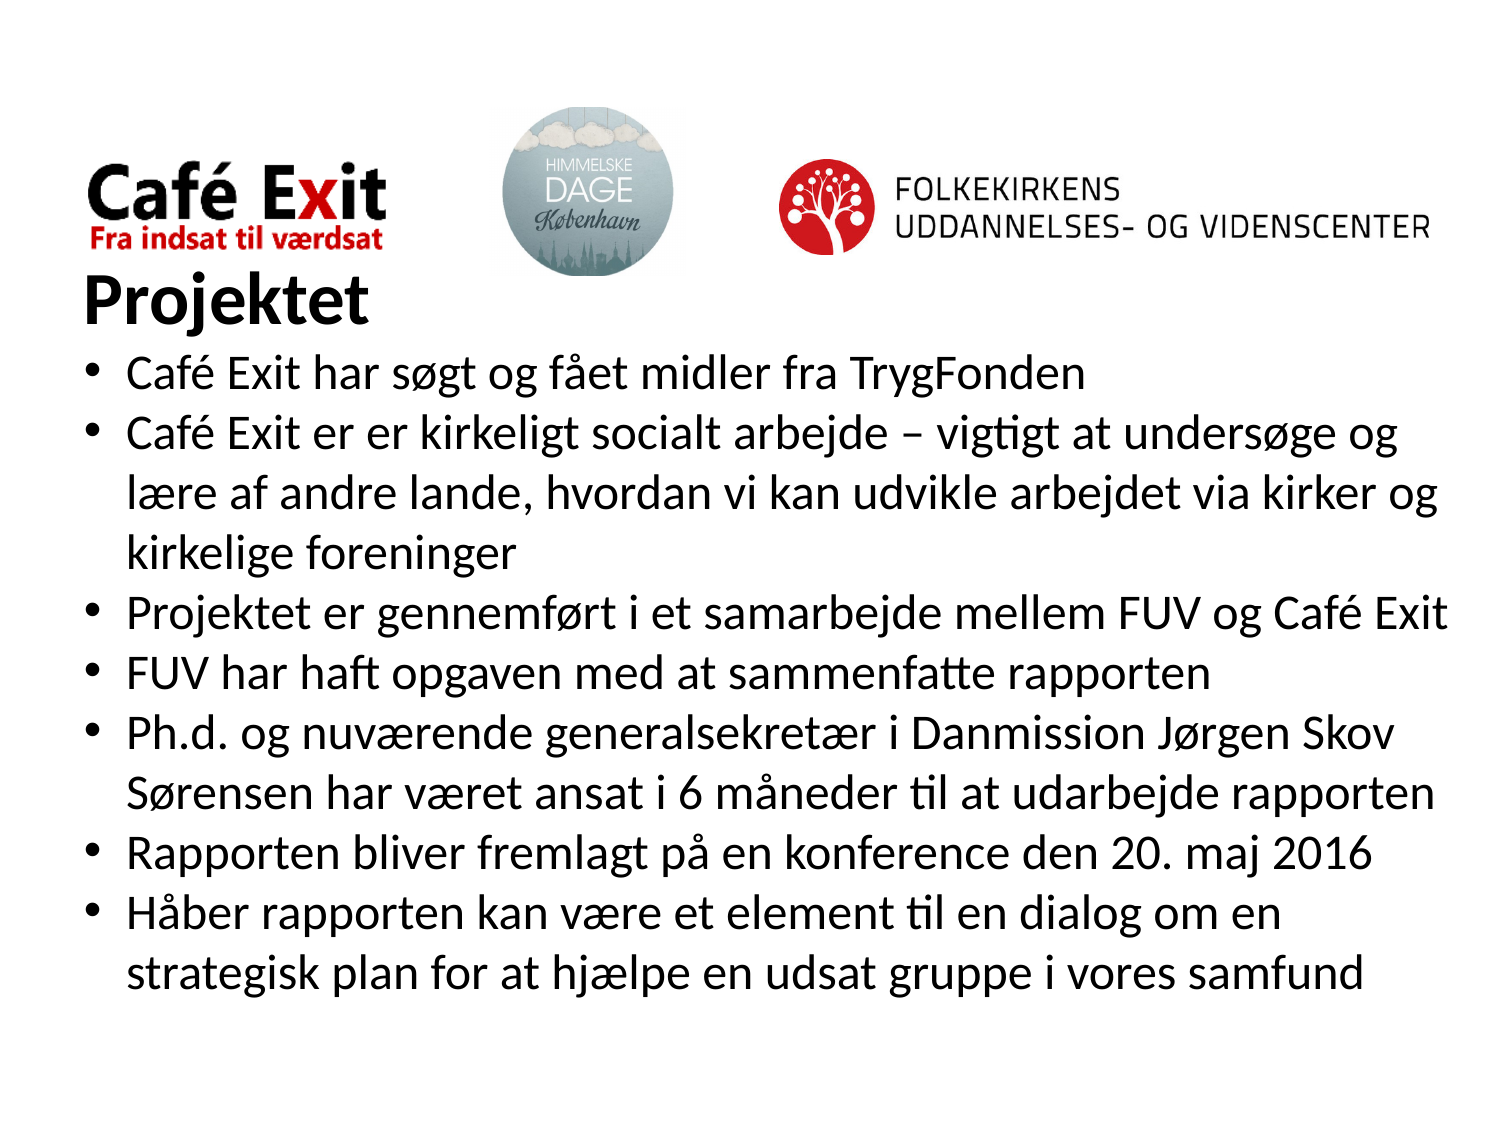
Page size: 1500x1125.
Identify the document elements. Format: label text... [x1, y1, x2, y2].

picture [489, 107, 687, 276]
text_box Projektet Café Exit har søgt og fået midler fra TrygFonden Café Exit er er kirkeligt socialt arbejde – vigtigt at undersøge og lære af andre lande, hvordan vi kan udvikle arbejdet via kirker og kirkelige foreninger Projektet er gennemført i et samarbejde mellem FUV og Café Exit FUV har haft opgaven med at sammenfatte rapporten Ph.d. og nuværende generalsekretær i Danmission Jørgen Skov Sørensen har været ansat i 6 måneder til at udarbejde rapporten Rapporten bliver fremlagt på en konference den 20. maj 2016 Håber rapporten kan være et element til en dialog om en strategisk plan for at hjælpe en udsat gruppe i vores samfund [69, 242, 1471, 1007]
picture [778, 159, 1429, 255]
picture [86, 159, 387, 251]
